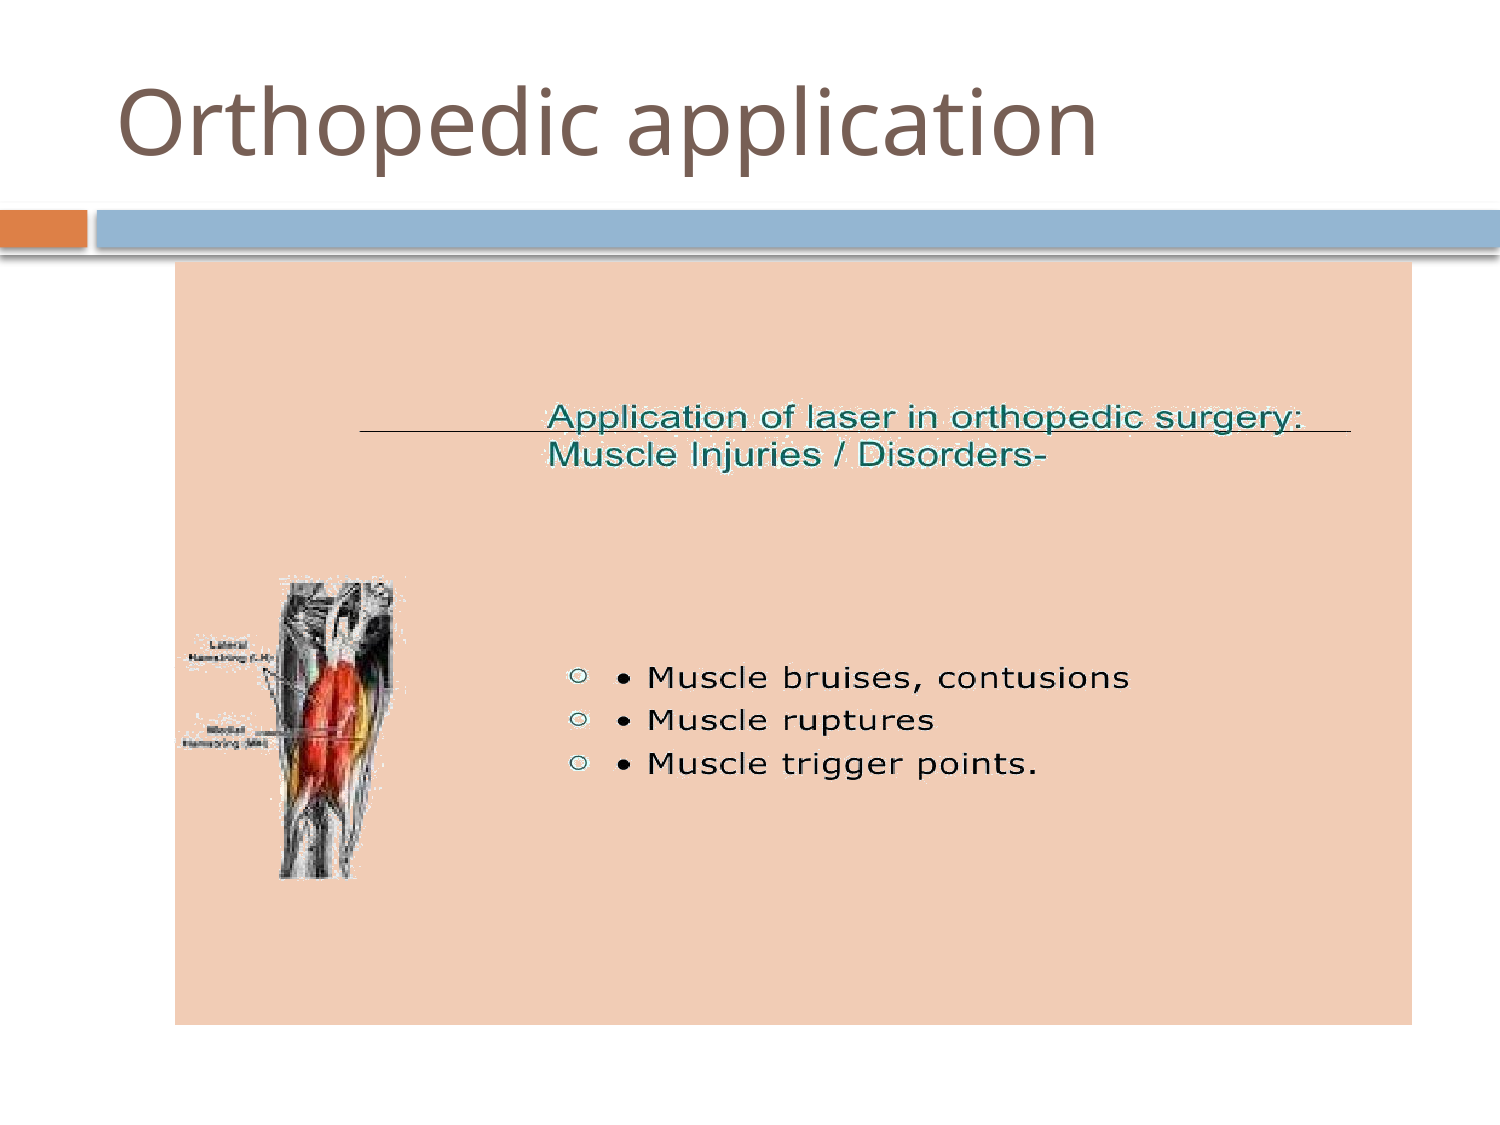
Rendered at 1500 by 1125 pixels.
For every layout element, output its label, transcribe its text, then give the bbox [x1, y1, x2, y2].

title Orthopedic application [100, 37, 1438, 200]
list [174, 262, 1413, 1026]
